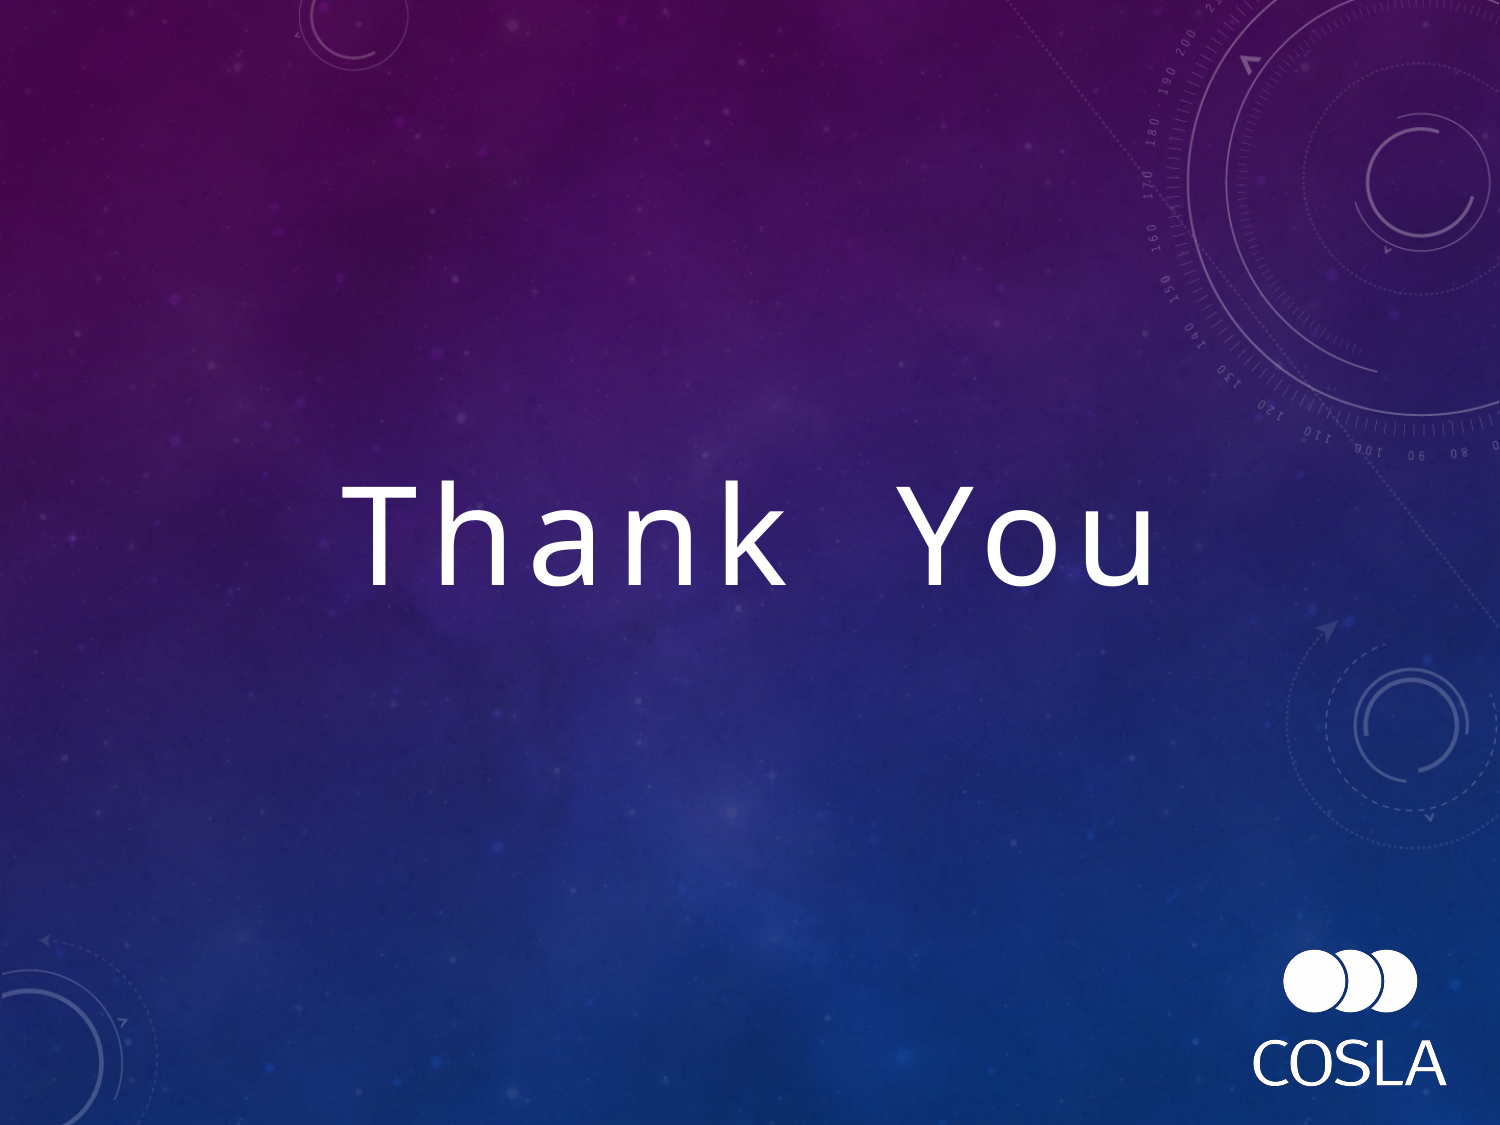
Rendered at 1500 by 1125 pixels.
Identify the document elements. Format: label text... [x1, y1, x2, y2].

title Thank You [114, 440, 1389, 702]
picture [0, 0, 1500, 1125]
